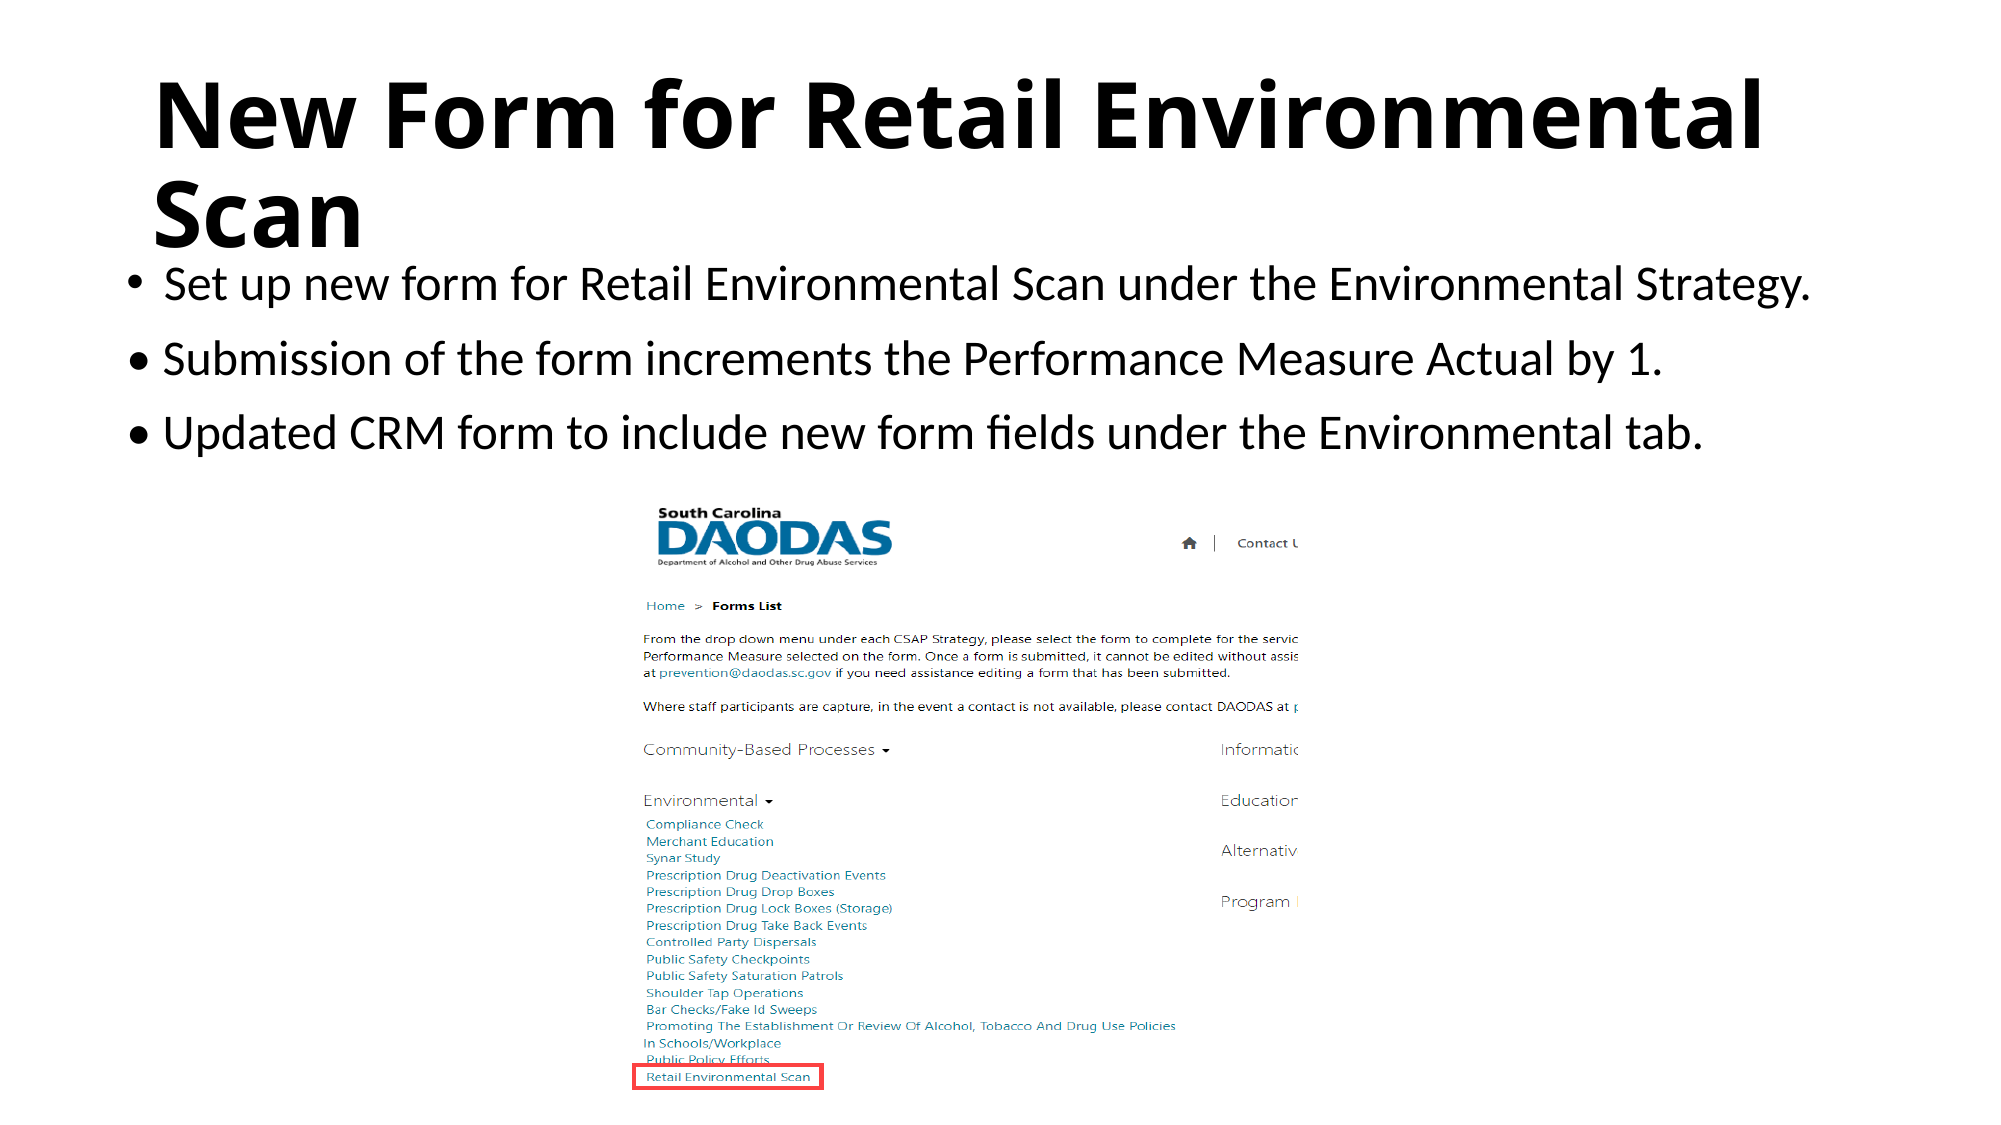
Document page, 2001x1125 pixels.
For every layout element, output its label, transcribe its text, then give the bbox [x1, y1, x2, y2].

list Set up new form for Retail Environmental Scan under the Environmental Strategy. • Submission of the form increments the Performance Measure Actual by 1. • Updated CRM form to include new form fields under the Environmental tab. [111, 249, 1930, 1014]
title New Form for Retail Environmental Scan [137, 59, 1863, 249]
picture [608, 500, 1299, 1098]
